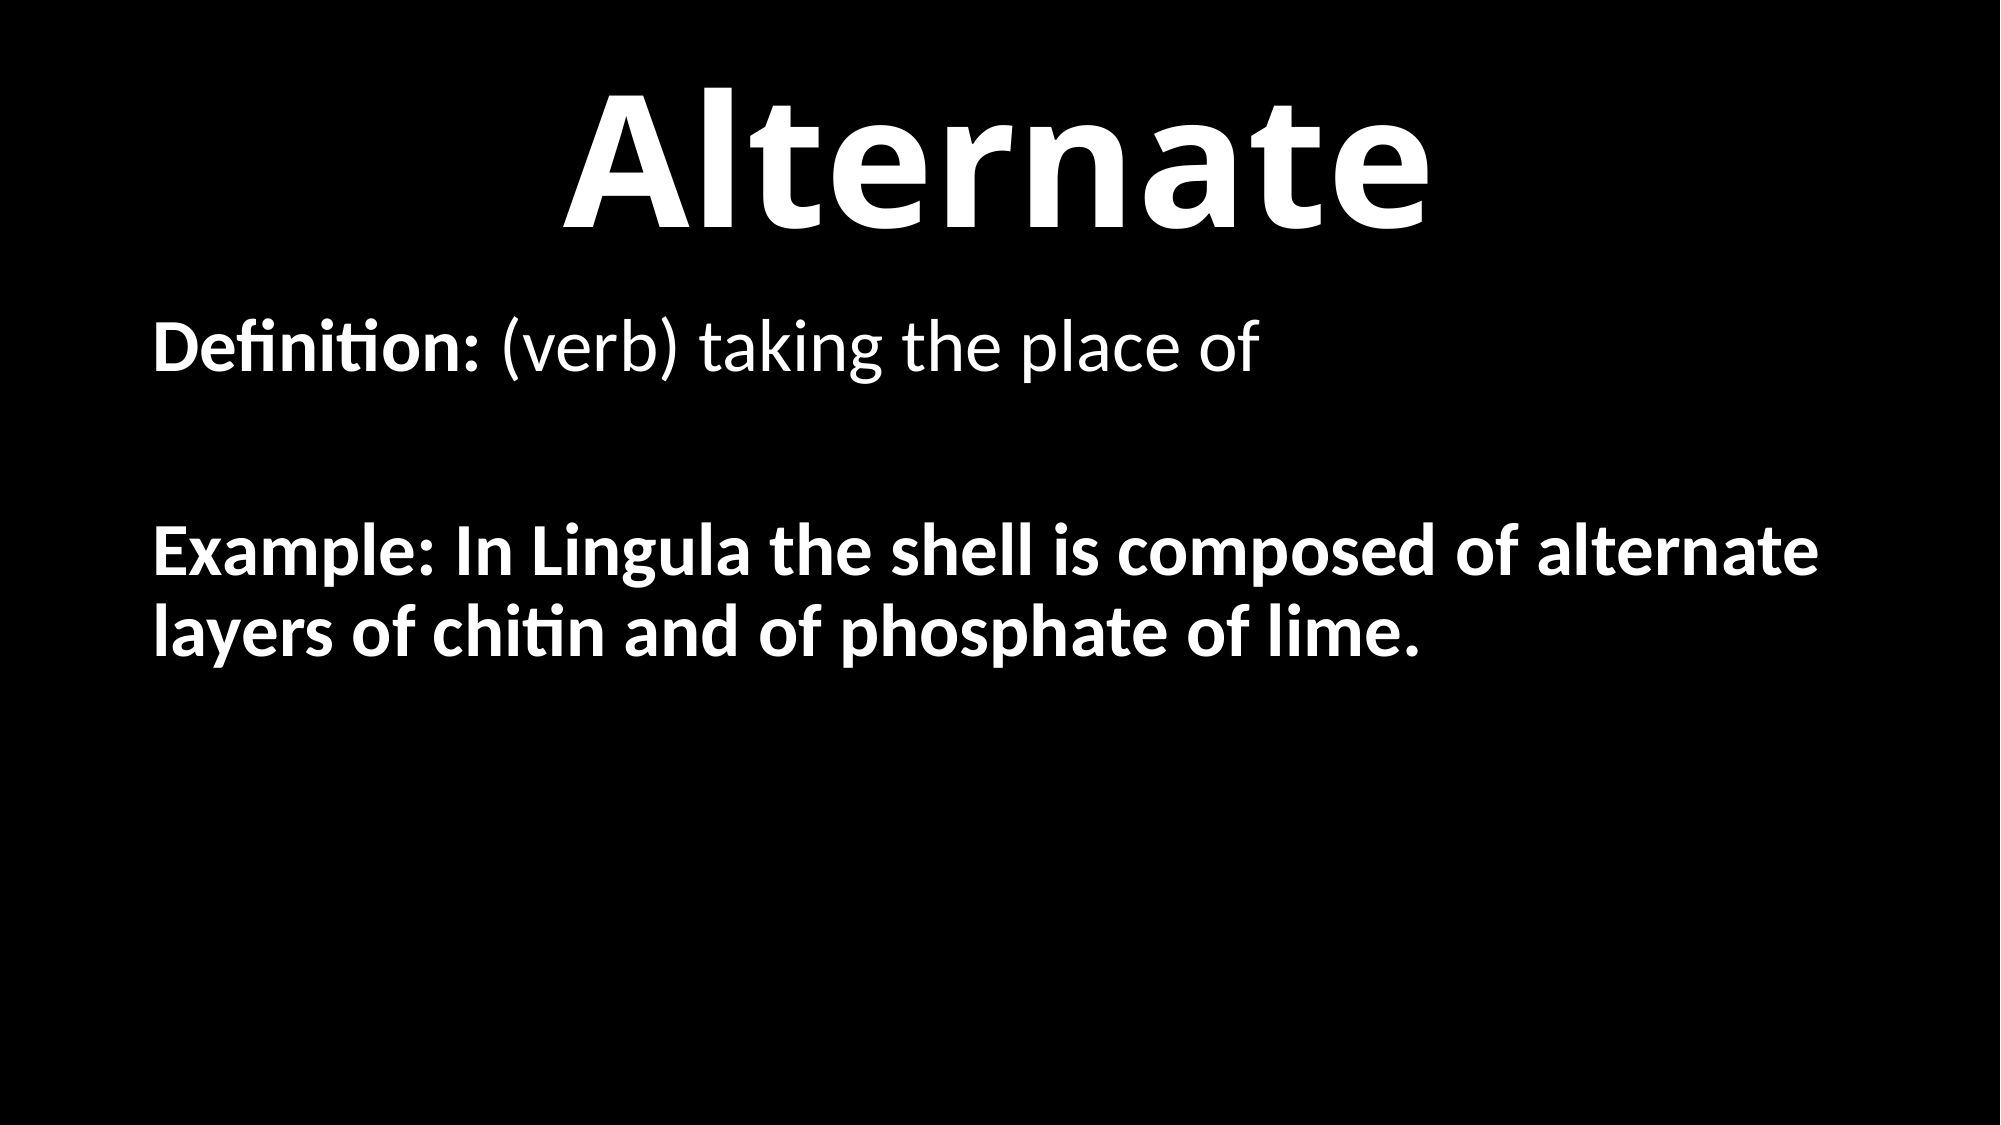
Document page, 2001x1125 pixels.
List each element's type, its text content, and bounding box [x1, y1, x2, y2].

title Alternate [137, 59, 1863, 278]
list Definition: (verb) taking the place of Example: In Lingula the shell is composed of alternate layers of chitin and of phosphate of lime. [137, 299, 1863, 1014]
